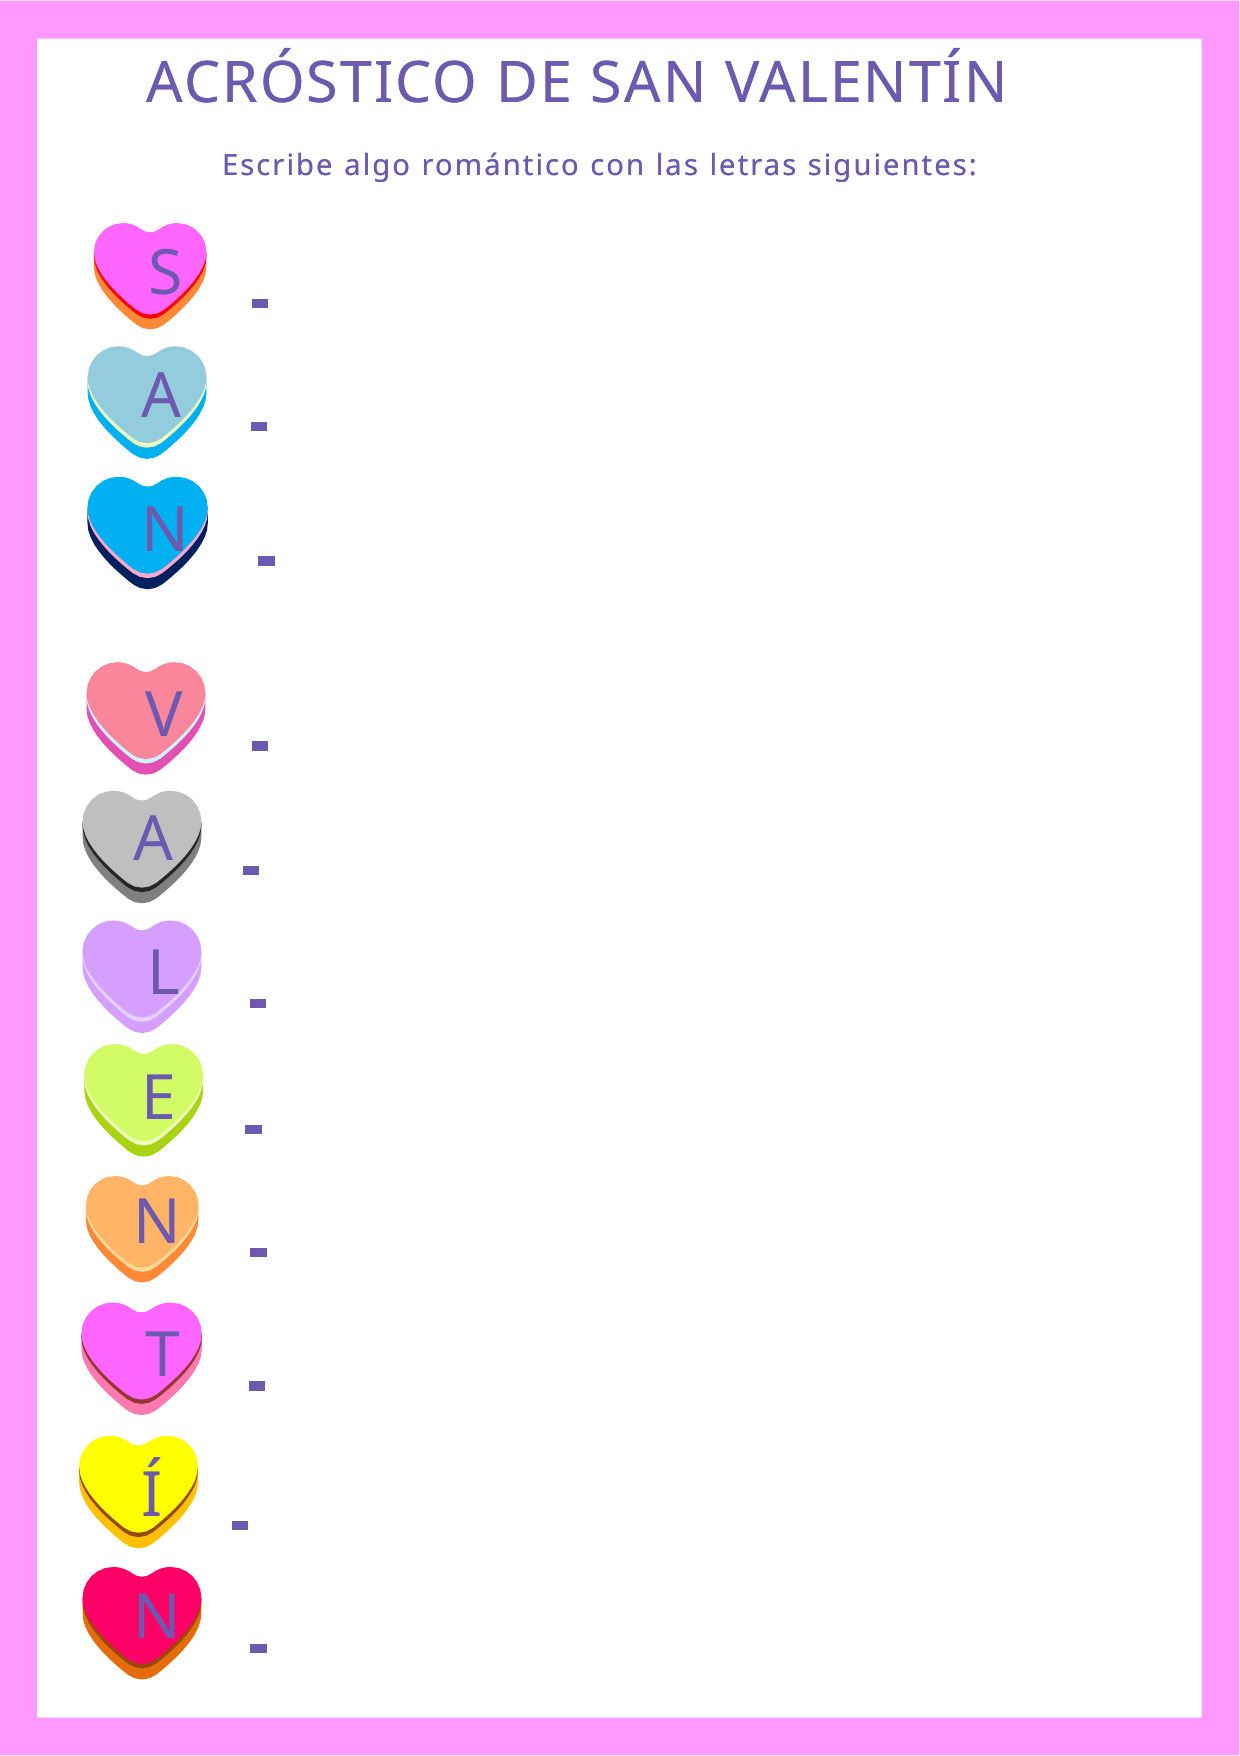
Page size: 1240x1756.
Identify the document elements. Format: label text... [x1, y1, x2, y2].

text_box A [19, 796, 1082, 949]
text_box [105, 223, 141, 229]
text_box ACRÓSTICO DE SAN VALENTÍN Escribe algo romántico con las letras siguientes: [32, 42, 1122, 182]
text_box S [34, 229, 1097, 382]
text_box Í [27, 1451, 1090, 1604]
text_box [0, 0, 1240, 1756]
text_box [95, 662, 197, 672]
text_box T [31, 1312, 1094, 1465]
text_box L [33, 929, 1096, 1082]
text_box [159, 223, 195, 229]
text_box N [19, 1574, 1082, 1727]
text_box A [27, 352, 1090, 487]
text_box N [19, 1178, 1082, 1331]
text_box V [31, 672, 1094, 824]
text_box E [27, 1055, 1090, 1208]
text_box N [27, 487, 1090, 640]
